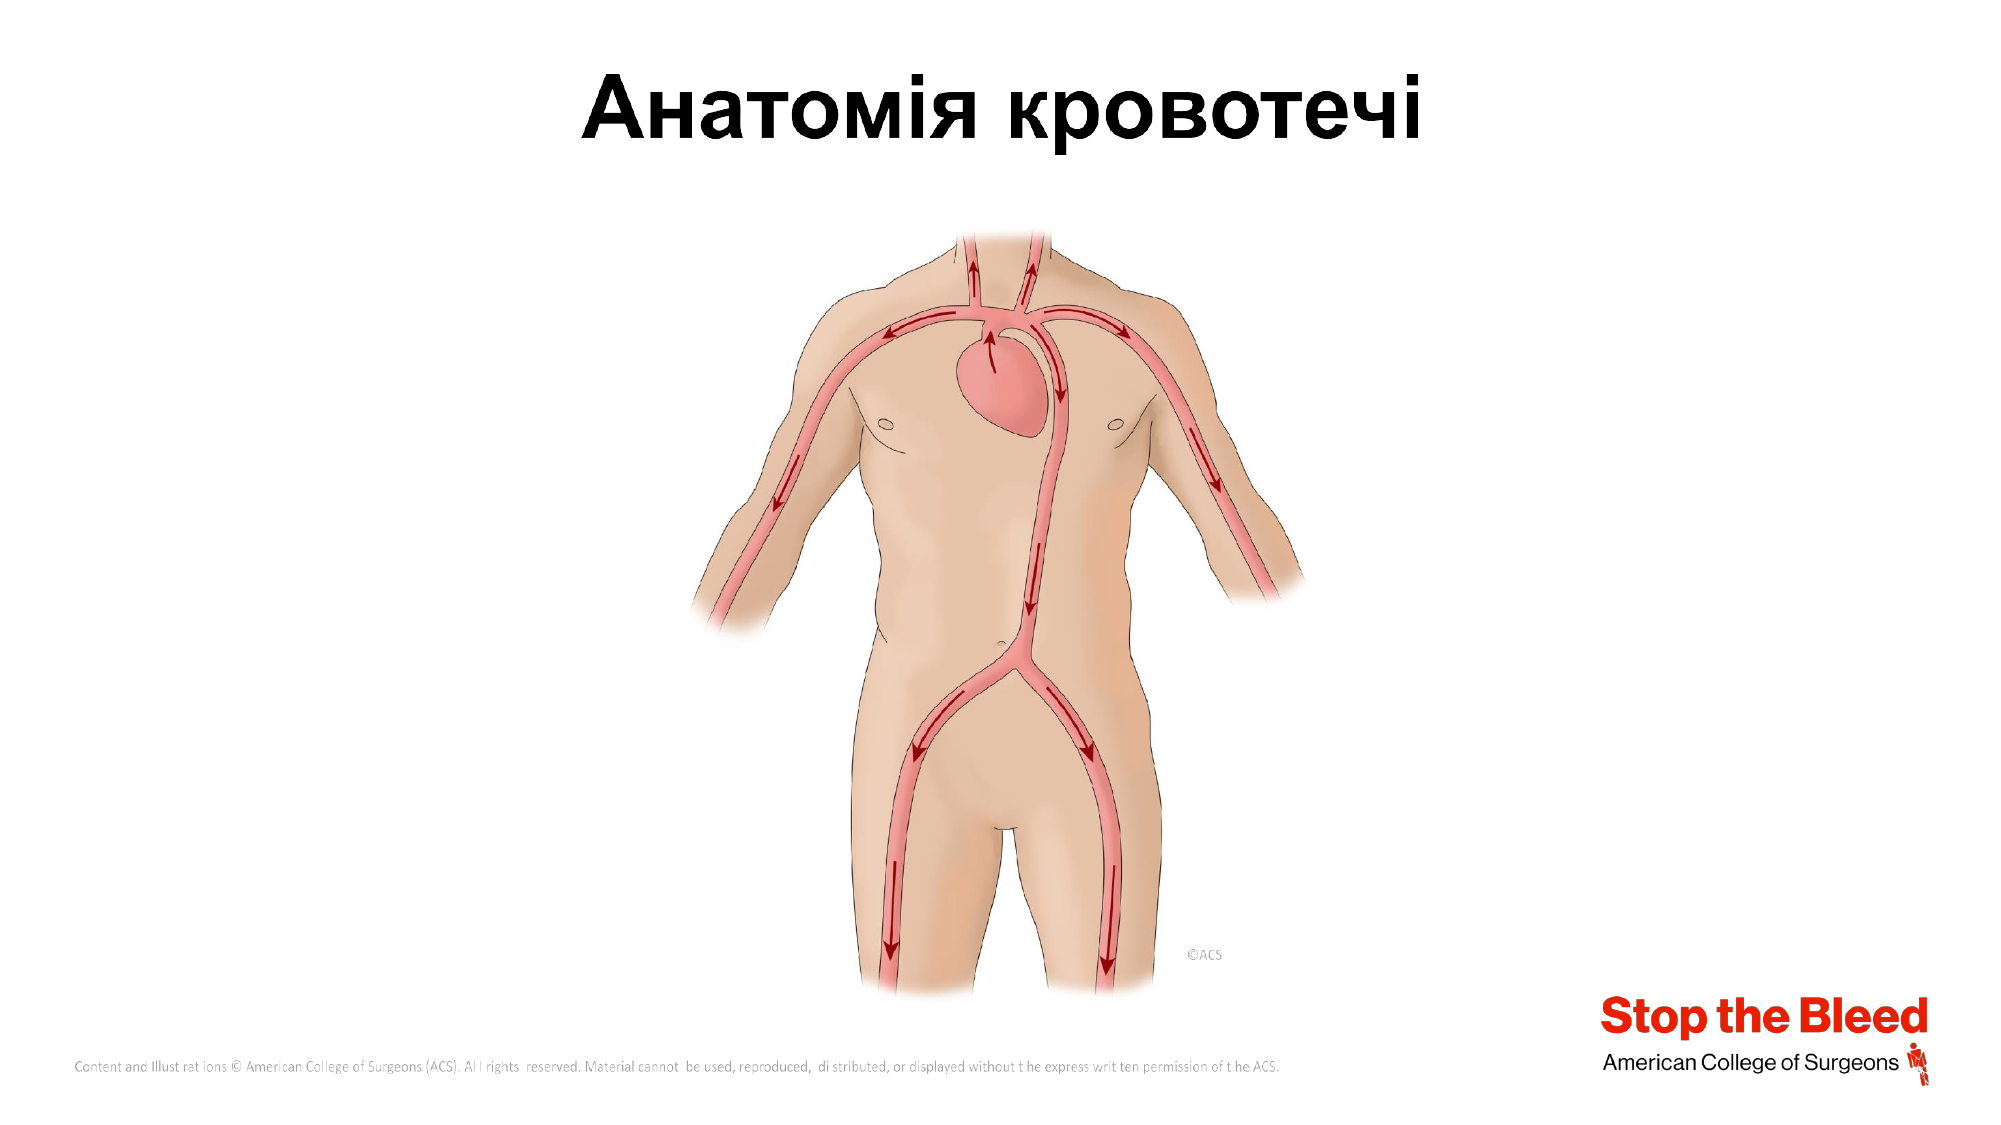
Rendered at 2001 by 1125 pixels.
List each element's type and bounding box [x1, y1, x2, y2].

picture [581, 74, 1419, 156]
picture [685, 207, 1315, 1023]
picture [75, 1060, 1278, 1074]
picture [1601, 996, 1929, 1086]
